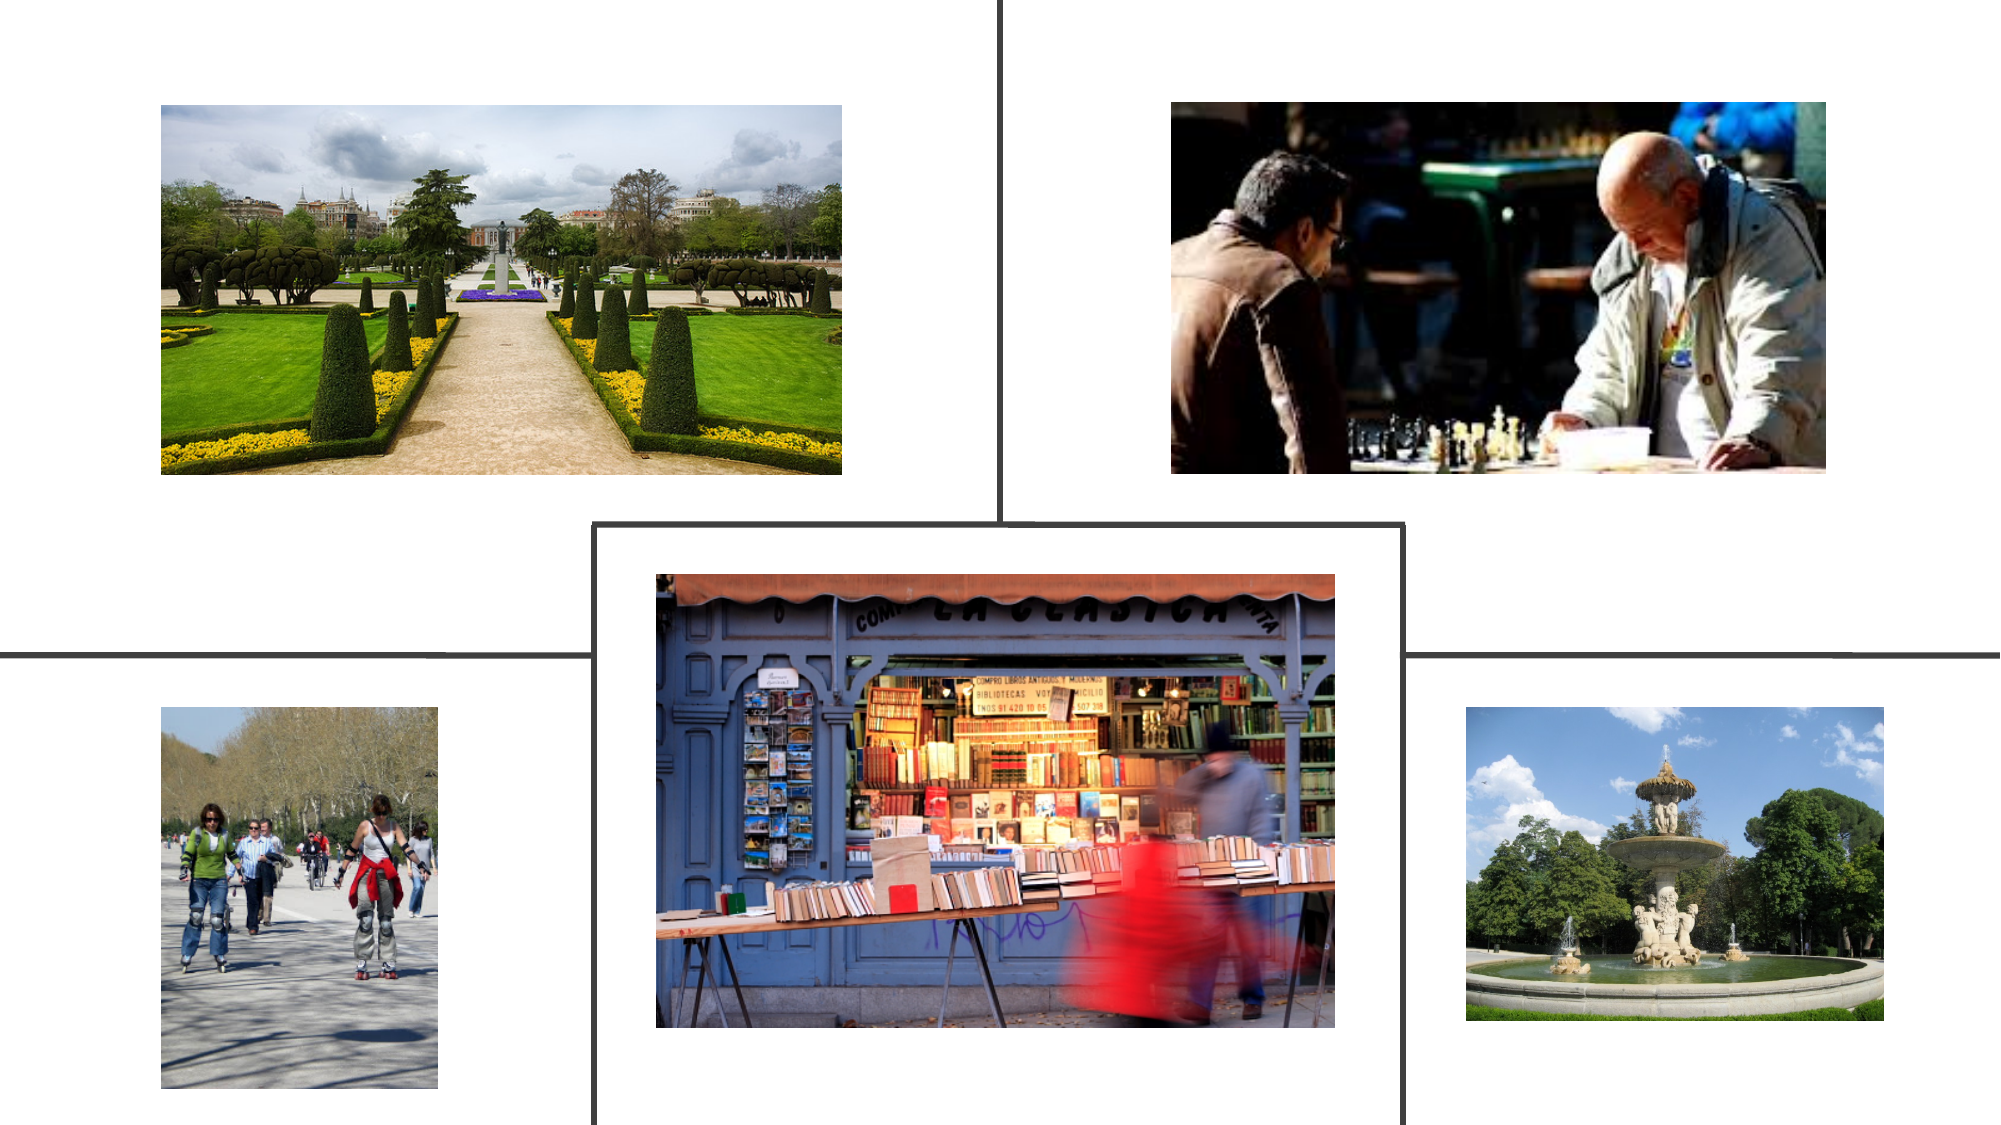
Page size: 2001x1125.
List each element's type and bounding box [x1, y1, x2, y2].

picture [161, 105, 842, 475]
picture [1466, 707, 1884, 1021]
picture [1171, 102, 1826, 474]
picture [656, 574, 1335, 1028]
picture [161, 707, 438, 1089]
